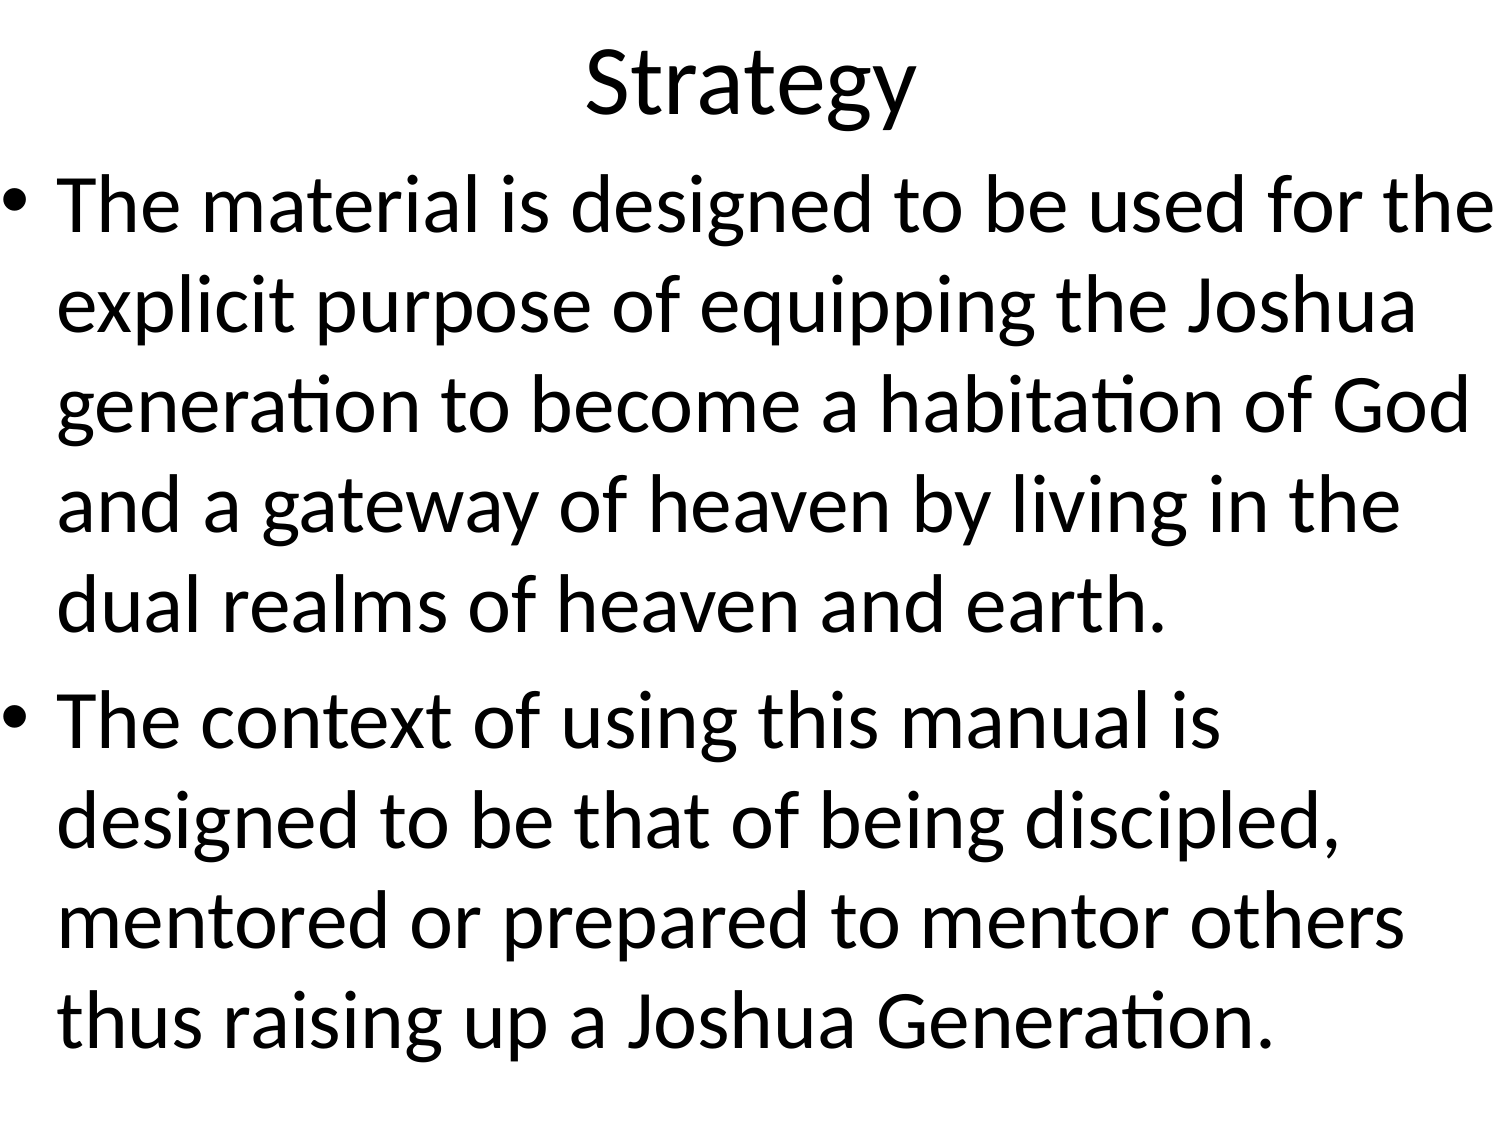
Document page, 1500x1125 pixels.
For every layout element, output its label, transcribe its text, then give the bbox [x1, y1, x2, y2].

title Strategy [76, 4, 1427, 145]
list The material is designed to be used for the explicit purpose of equipping the Joshua generation to become a habitation of God and a gateway of heaven by living in the dual realms of heaven and earth. The context of using this manual is designed to be that of being discipled, mentored or prepared to mentor others thus raising up a Joshua Generation. [0, 149, 1500, 1125]
